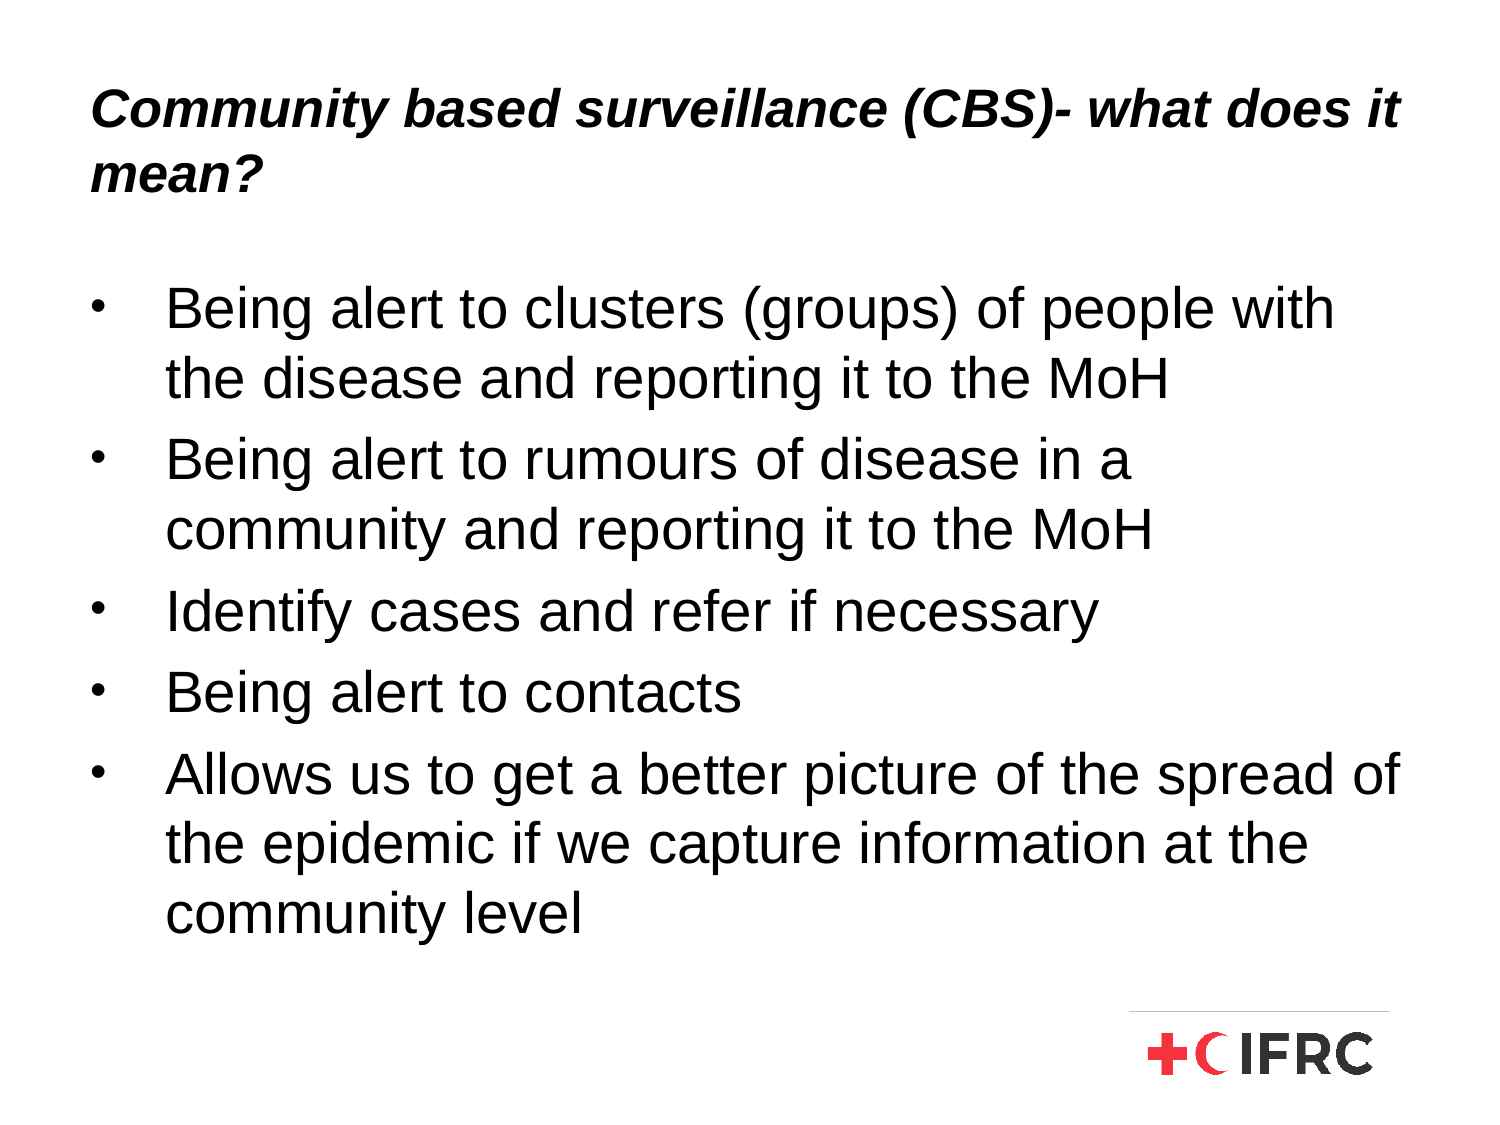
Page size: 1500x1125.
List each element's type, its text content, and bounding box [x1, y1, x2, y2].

picture [1127, 1009, 1390, 1095]
list Being alert to clusters (groups) of people with the disease and reporting it to the MoH Being alert to rumours of disease in a community and reporting it to the MoH Identify cases and refer if necessary Being alert to contacts Allows us to get a better picture of the spread of the epidemic if we capture information at the community level [75, 262, 1425, 1005]
title Community based surveillance (CBS)- what does it mean? [75, 45, 1425, 233]
